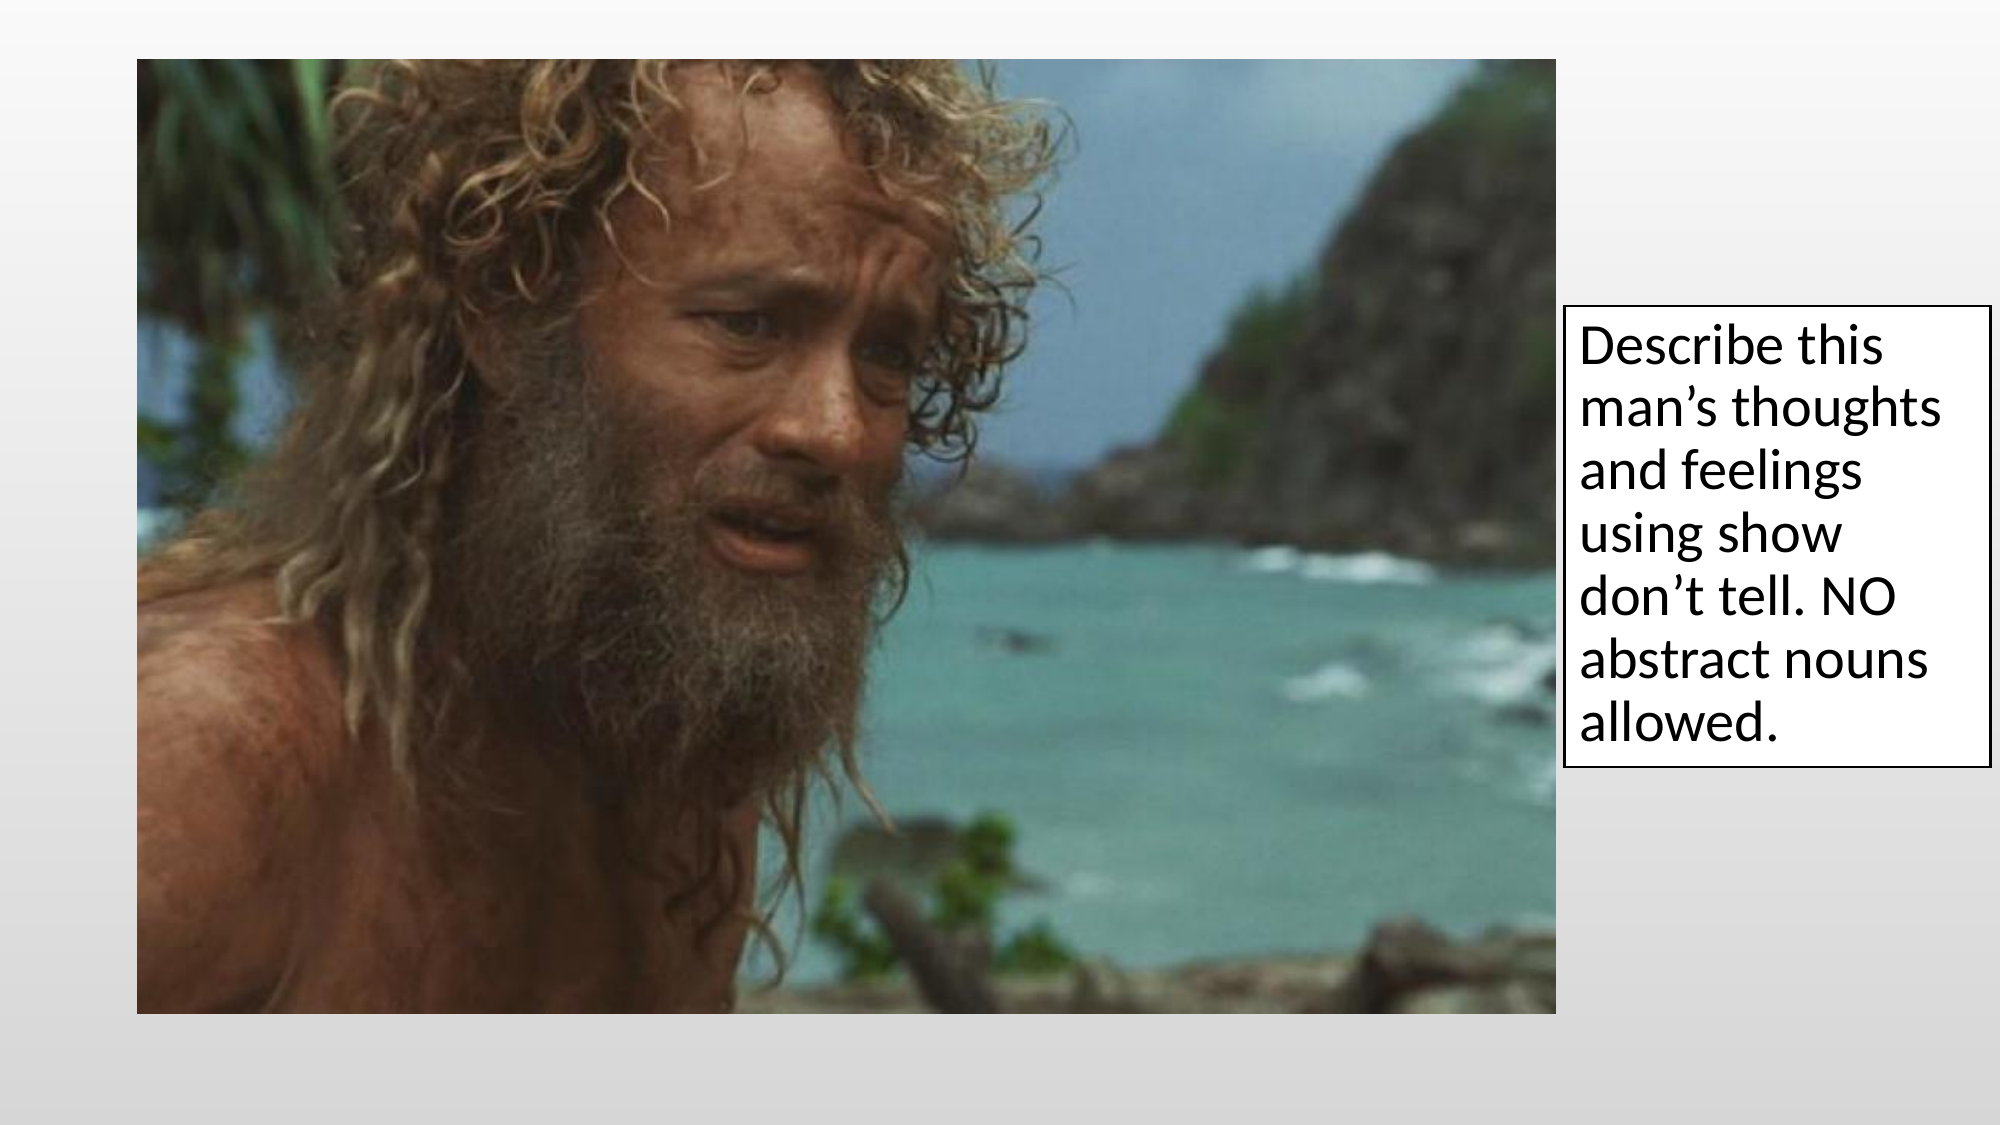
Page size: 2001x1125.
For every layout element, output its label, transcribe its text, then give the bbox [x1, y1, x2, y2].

picture [137, 59, 1556, 1014]
list Describe this man’s thoughts and feelings using show don’t tell. NO abstract nouns allowed. [1563, 305, 1992, 768]
